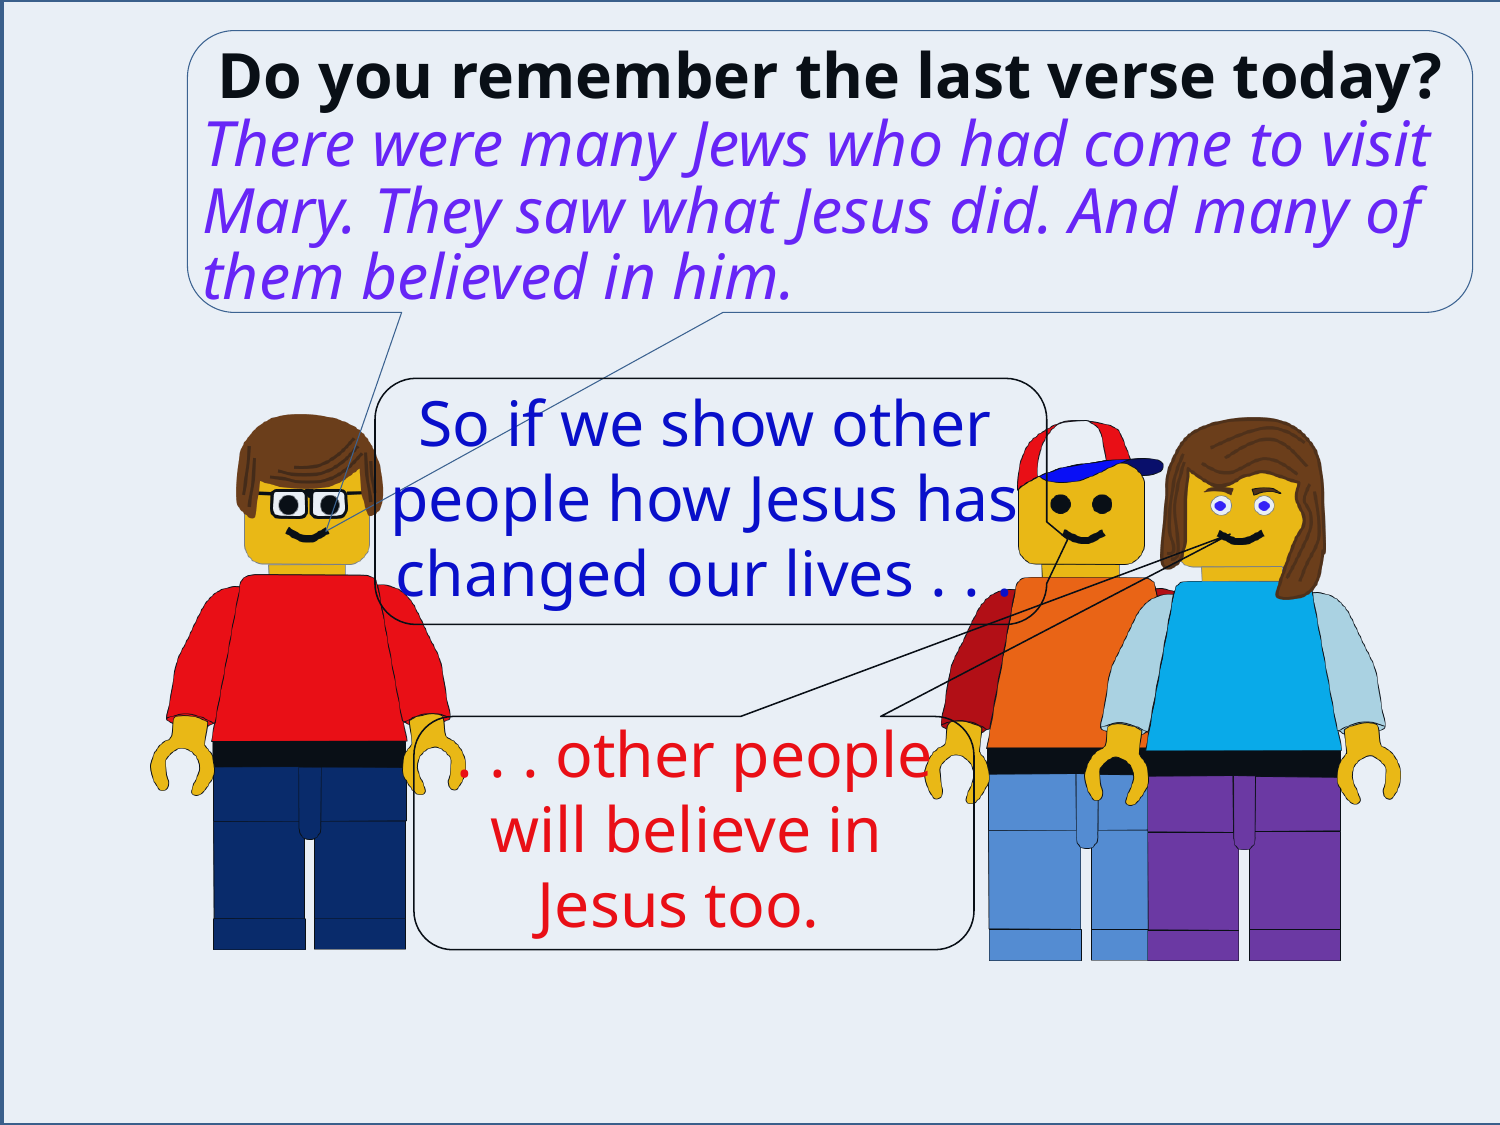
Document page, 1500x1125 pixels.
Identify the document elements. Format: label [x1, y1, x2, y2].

text_box [0, 0, 1500, 1125]
text_box [374, 375, 1047, 625]
text_box [413, 707, 975, 976]
picture [923, 416, 1401, 961]
text_box [187, 28, 1473, 313]
picture [149, 414, 466, 951]
